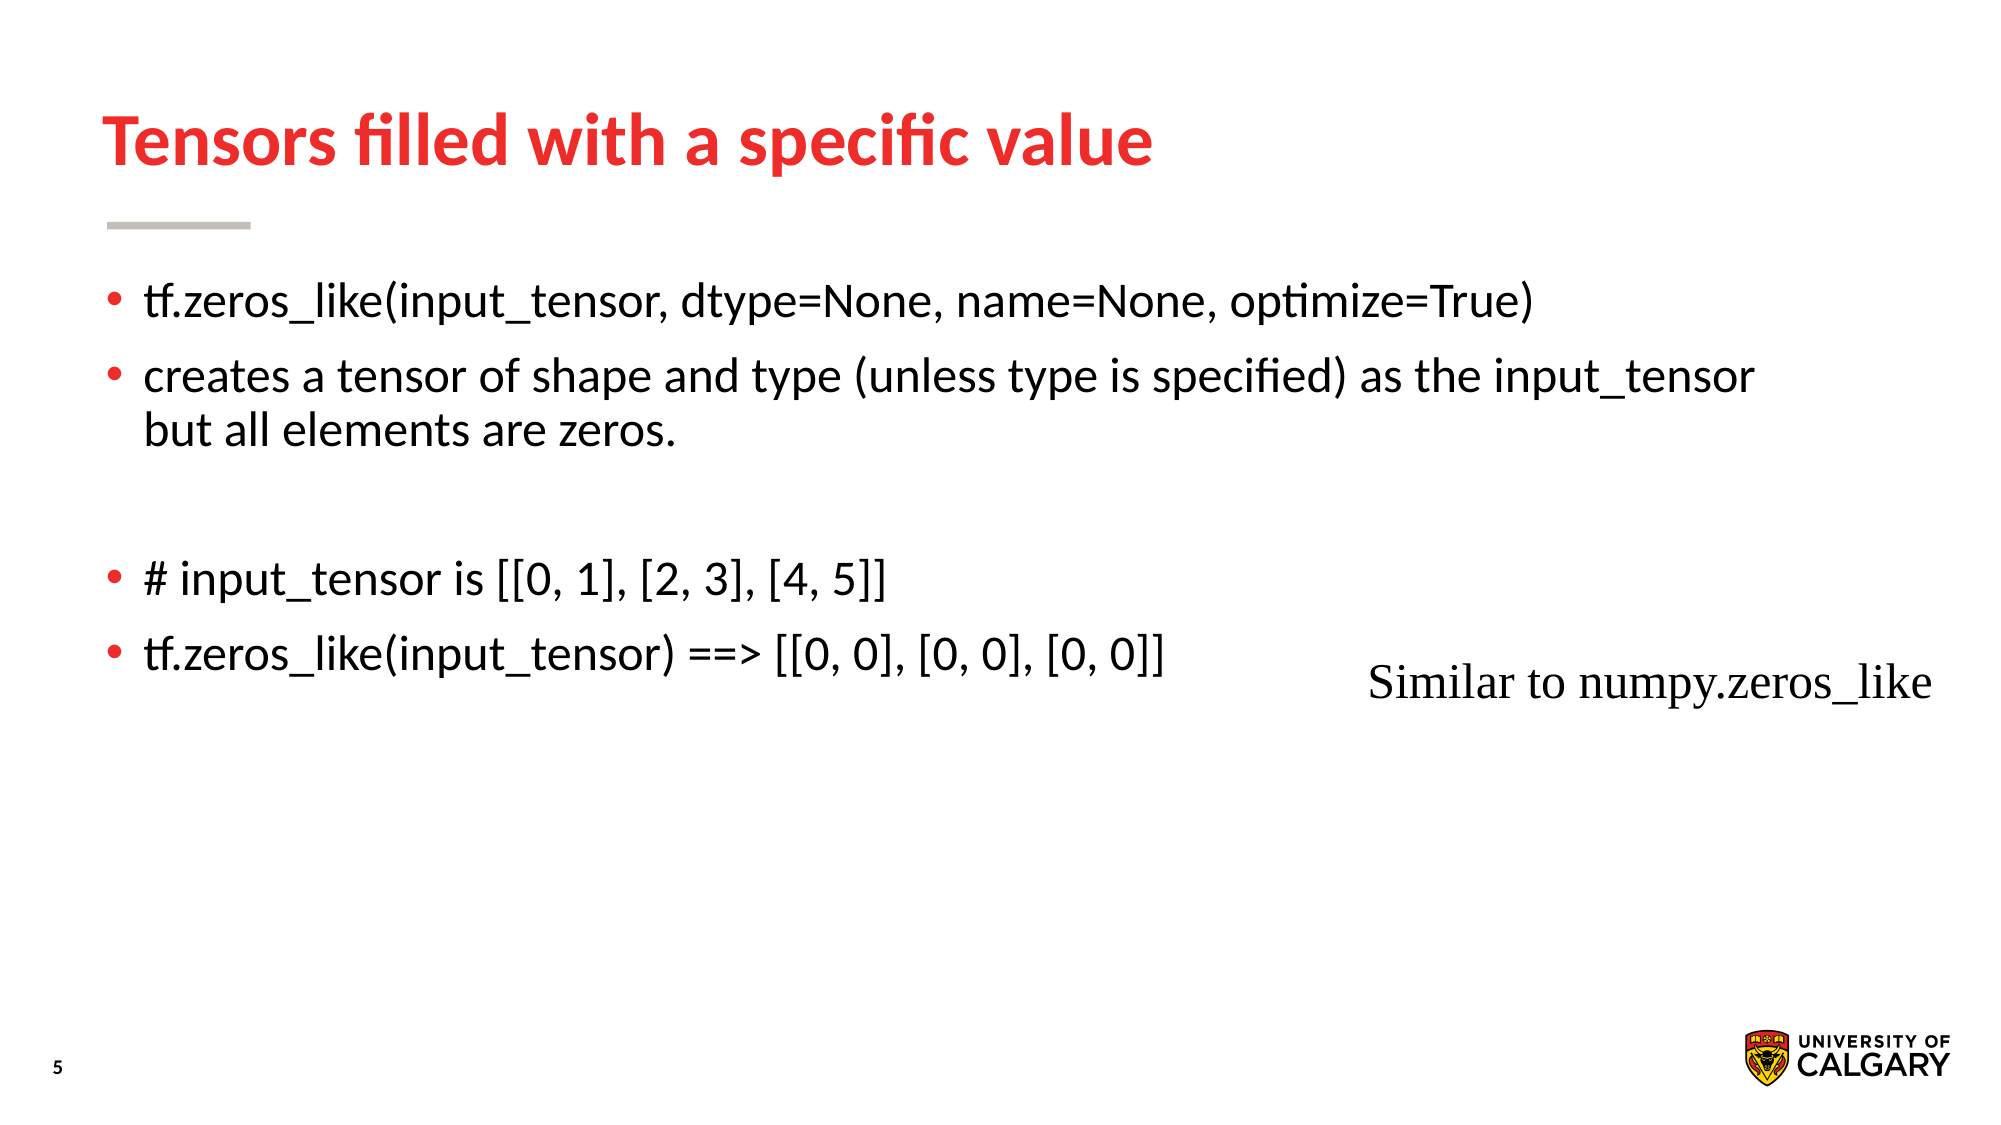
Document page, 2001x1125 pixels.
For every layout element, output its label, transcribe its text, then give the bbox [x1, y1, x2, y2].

text_box Similar to numpy.zeros_like [1347, 628, 2000, 755]
list tf.zeros_like(input_tensor, dtype=None, name=None, optimize=True) creates a tensor of shape and type (unless type is specified) as the input_tensor but all elements are zeros. # input_tensor is [[0, 1], [2, 3], [4, 5]] tf.zeros_like(input_tensor) ==> [[0, 0], [0, 0], [0, 0]] [91, 266, 1774, 981]
picture [1722, 1012, 1973, 1099]
title Tensors filled with a specific value [87, 60, 1774, 222]
